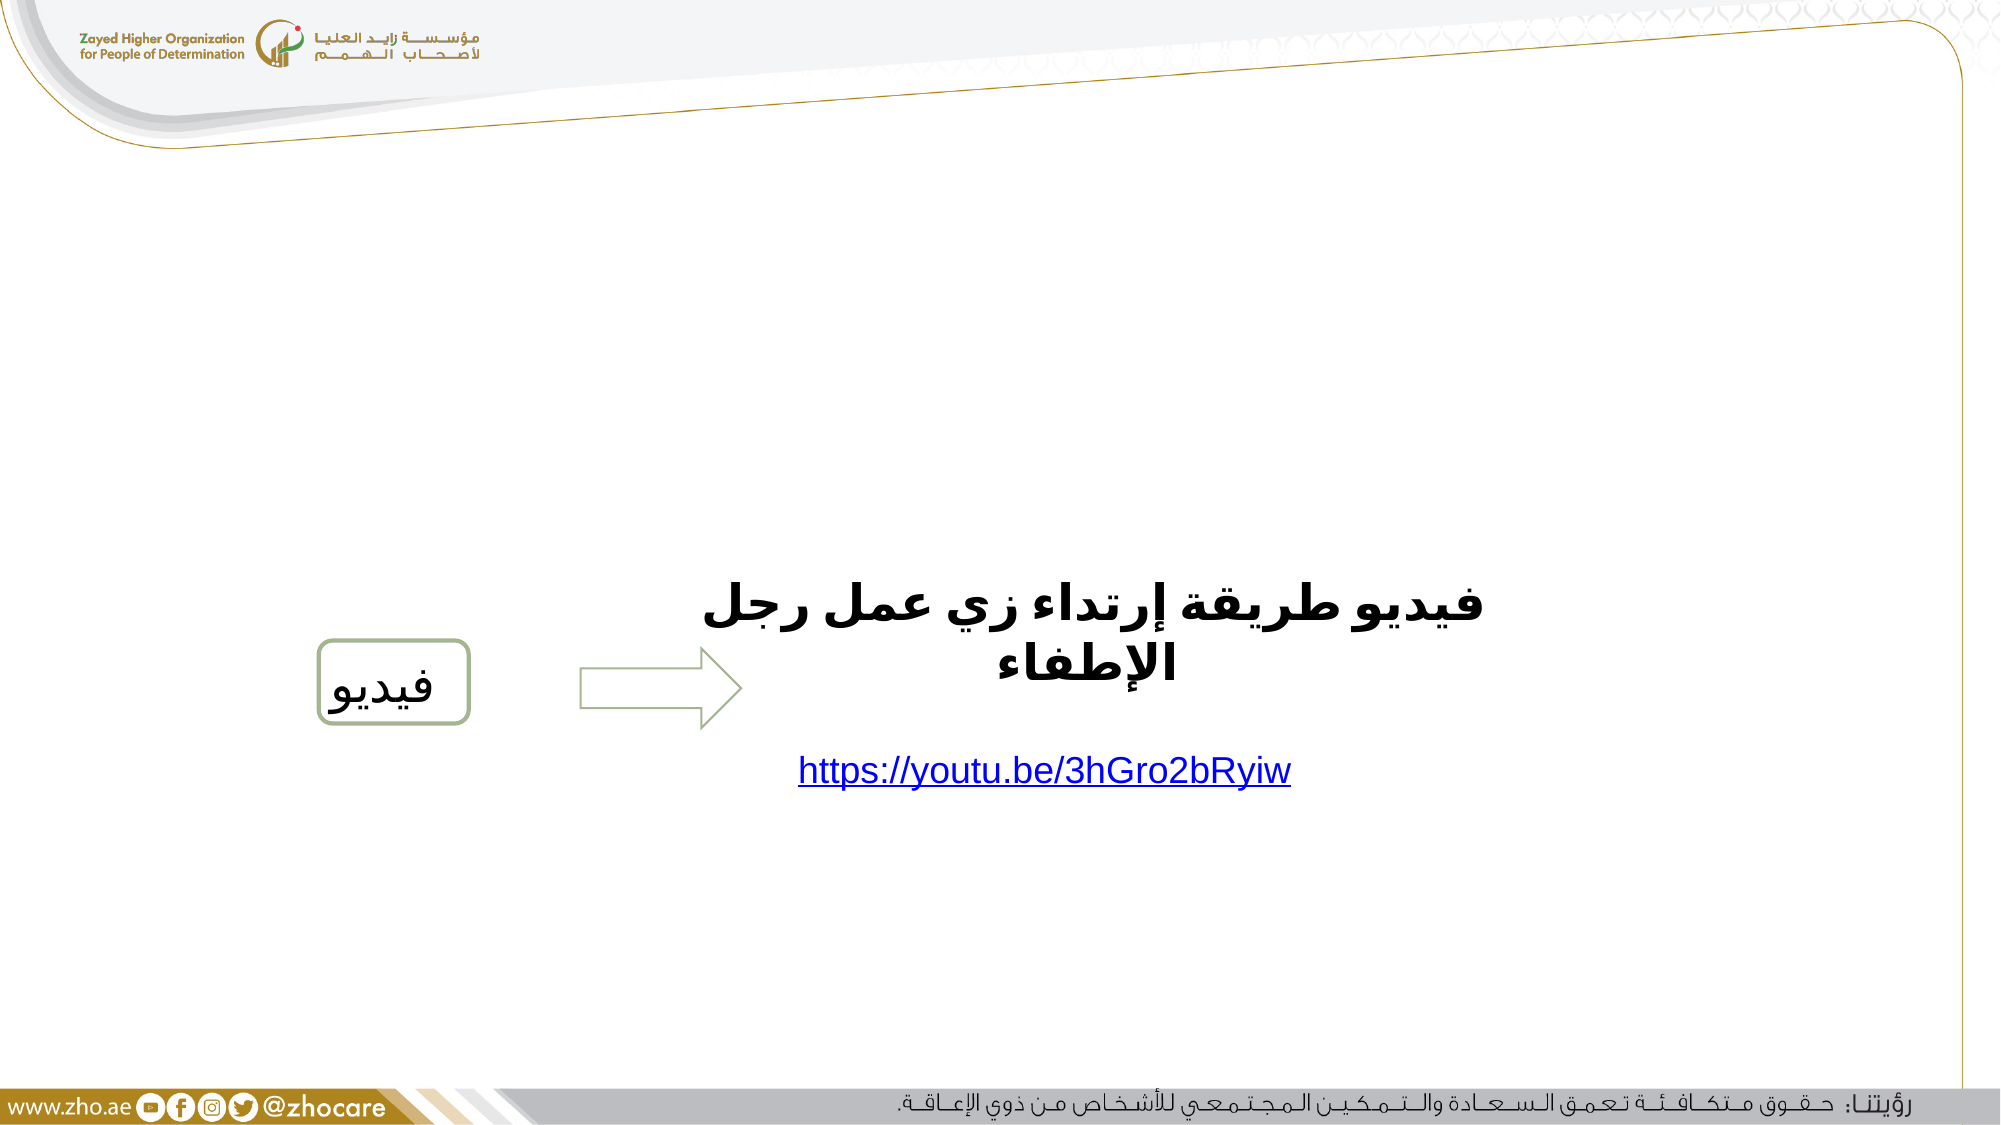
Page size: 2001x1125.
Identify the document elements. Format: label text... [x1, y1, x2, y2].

text_box فيديو [316, 638, 471, 726]
text_box [580, 648, 742, 729]
text_box فيديو طريقة إرتداء زي عمل رجل الإطفاء [660, 562, 1527, 698]
picture [0, 0, 2001, 1125]
text_box https://youtu.be/3hGro2bRyiw [783, 738, 1783, 844]
